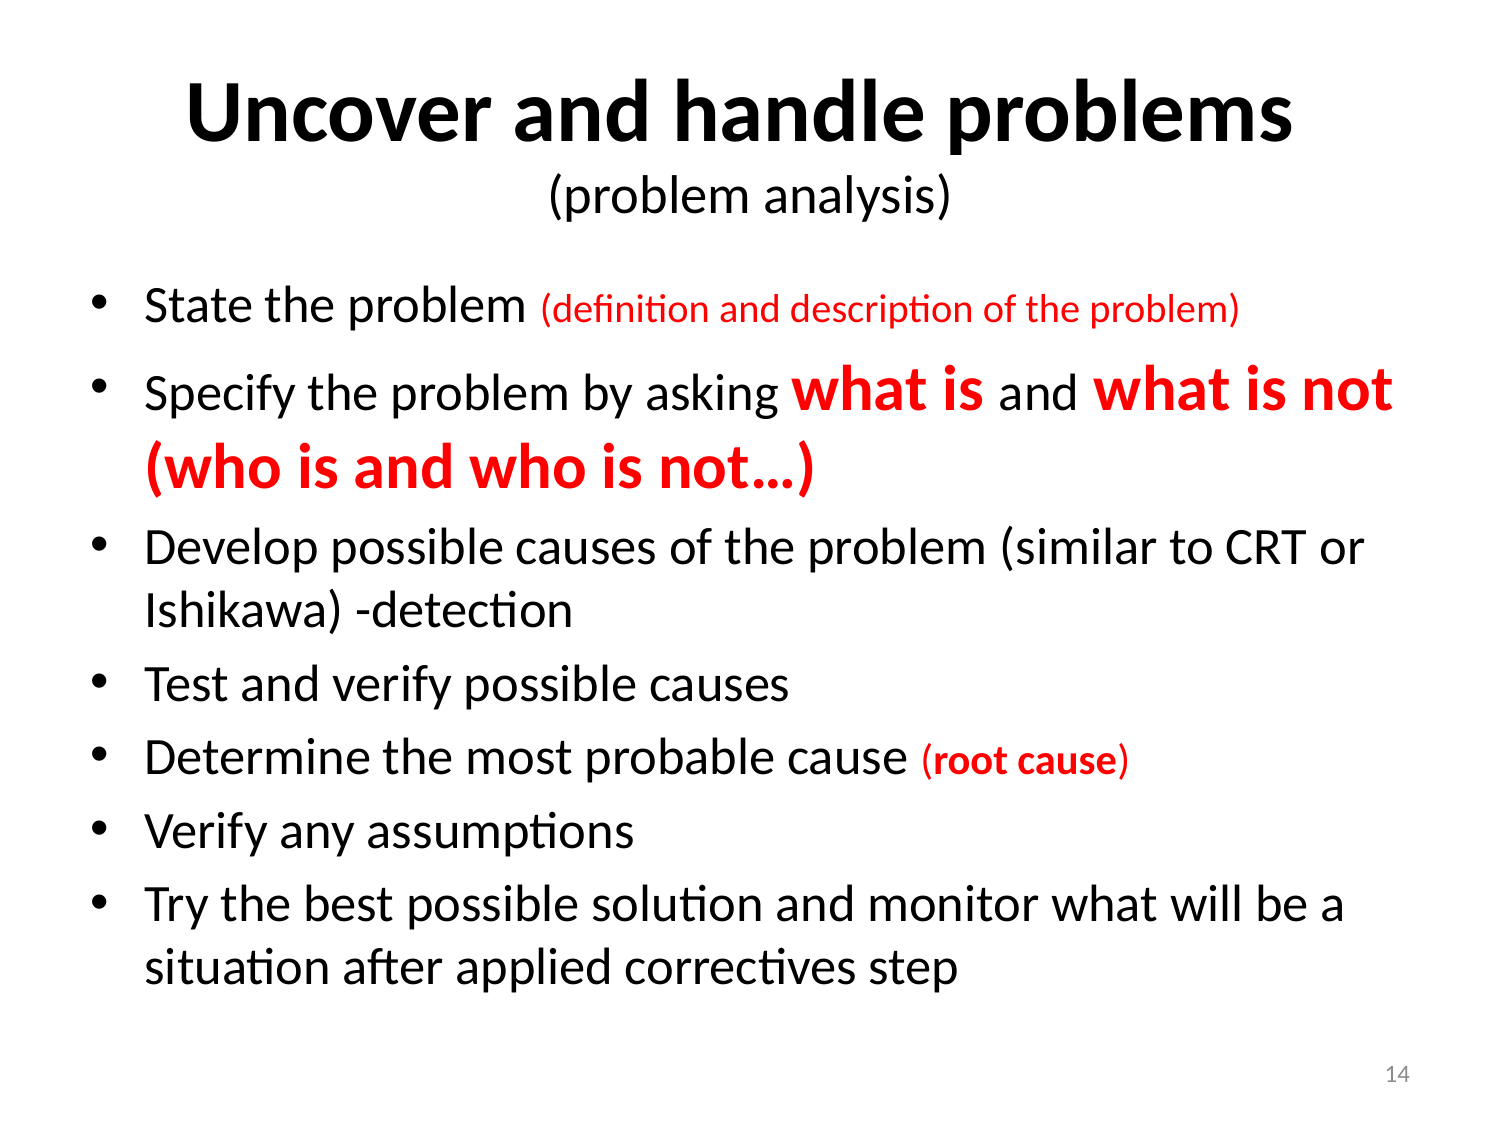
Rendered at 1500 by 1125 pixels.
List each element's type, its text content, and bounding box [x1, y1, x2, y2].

slide_number 14 [1074, 1042, 1425, 1103]
title Uncover and handle problems (problem analysis) [75, 45, 1425, 233]
list State the problem (definition and description of the problem) Specify the problem by asking what is and what is not (who is and who is not…) Develop possible causes of the problem (similar to CRT or Ishikawa) -detection Test and verify possible causes Determine the most probable cause (root cause) Verify any assumptions Try the best possible solution and monitor what will be a situation after applied correctives step [75, 262, 1425, 1005]
